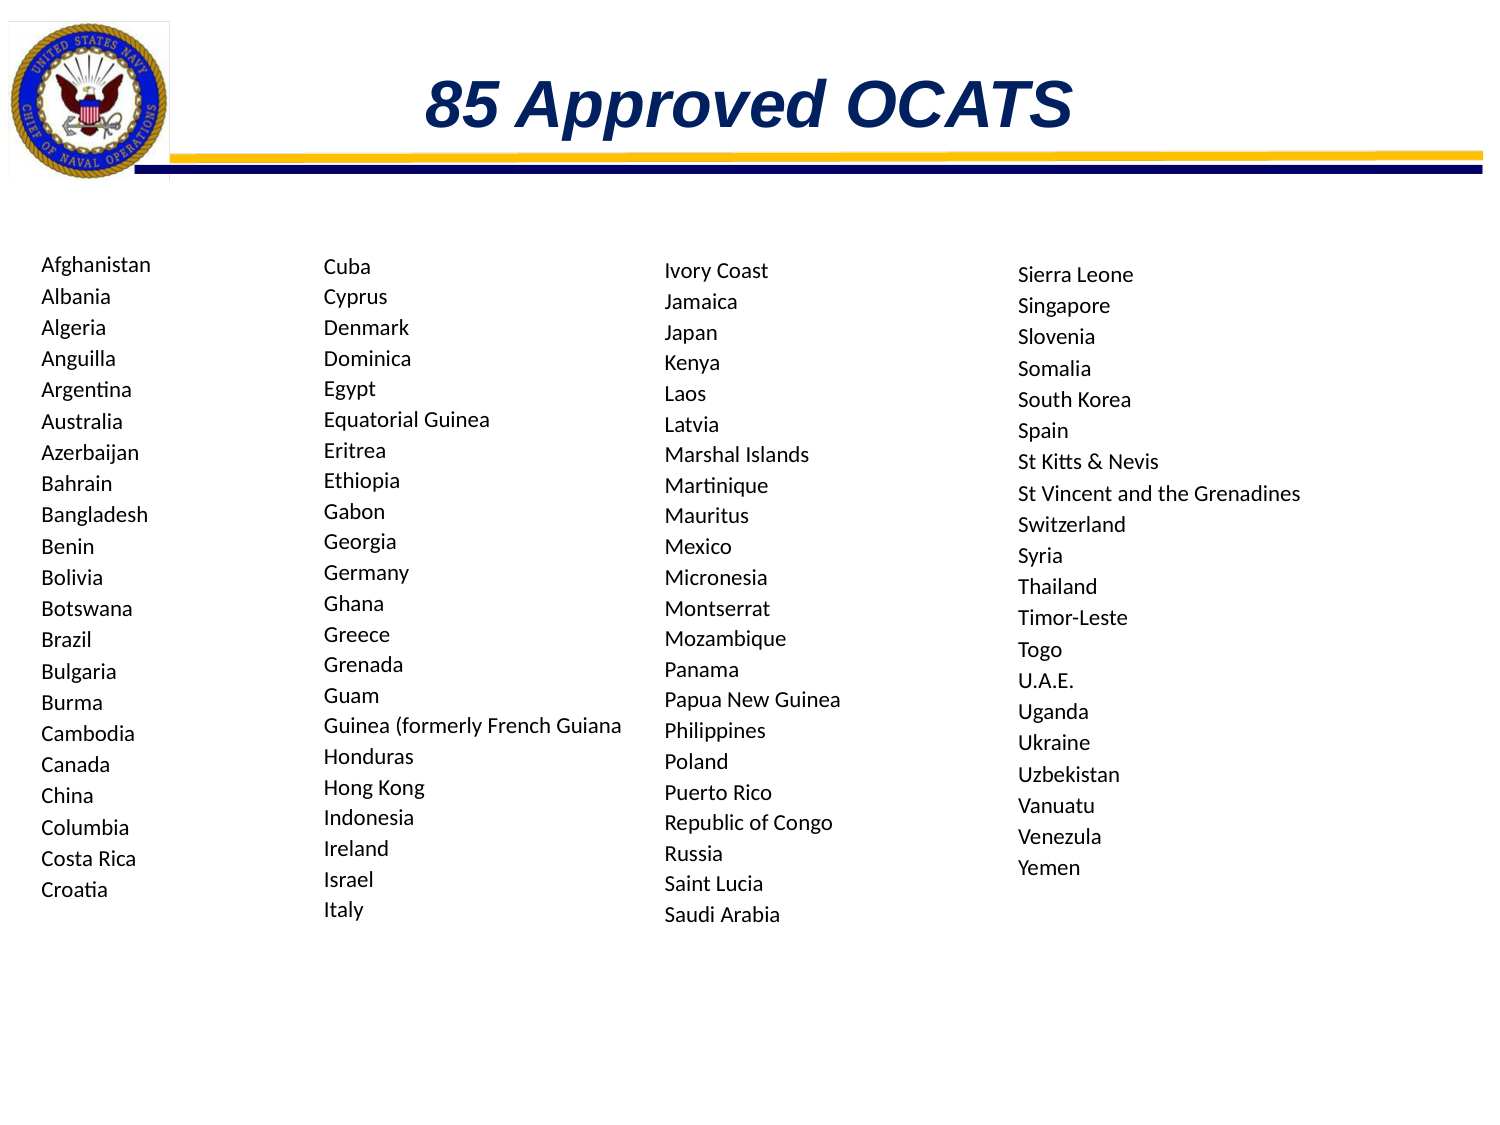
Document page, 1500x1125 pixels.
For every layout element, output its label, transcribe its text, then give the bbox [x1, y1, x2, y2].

table_cell Denmark [322, 314, 663, 344]
table_cell Guinea (formerly French Guiana [322, 712, 663, 743]
table_cell China [40, 782, 322, 813]
table_cell Egypt [322, 375, 663, 406]
table_cell Canada [40, 751, 322, 782]
table_cell Uzbekistan [1017, 760, 1500, 791]
table_cell Spain [1017, 416, 1500, 448]
table_cell Jamaica [663, 288, 1017, 318]
table_cell Slovenia [1017, 323, 1500, 354]
picture [0, 150, 1500, 181]
table_header Cuba [322, 252, 797, 283]
table_cell Russia [663, 839, 1017, 870]
table_cell Germany [322, 559, 663, 589]
table_cell Papua New Guinea [663, 686, 1017, 717]
table_cell Japan [663, 318, 1017, 349]
table_cell Panama [663, 655, 1017, 686]
table_header Afghanistan [40, 251, 523, 282]
table_cell Bolivia [40, 563, 322, 594]
table_cell Indonesia [322, 804, 663, 835]
table_cell Venezula [1017, 822, 1500, 854]
table_cell Ethiopia [322, 467, 663, 498]
table_cell Croatia [40, 876, 322, 907]
table_cell Cambodia [40, 719, 322, 751]
table_cell Guam [322, 681, 663, 712]
table_cell Montserrat [663, 594, 1017, 625]
table_cell Ghana [322, 589, 663, 620]
table_cell Botswana [40, 594, 322, 626]
table_header Sierra Leone [1017, 260, 1500, 291]
table_cell South Korea [1017, 385, 1500, 416]
table_cell Somalia [1017, 354, 1500, 385]
text_box 85 Approved OCATS [0, 62, 1500, 150]
table_cell Laos [663, 380, 1017, 410]
table_cell Bangladesh [40, 501, 322, 532]
table_cell Honduras [322, 743, 663, 773]
table_cell Georgia [322, 528, 663, 559]
table_cell Bulgaria [40, 657, 322, 688]
table_cell Argentina [40, 376, 322, 407]
table_cell Algeria [40, 313, 322, 345]
table_cell Philippines [663, 717, 1017, 747]
table_cell Micronesia [663, 564, 1017, 594]
table_cell Switzerland [1017, 510, 1500, 541]
table_cell Kenya [663, 349, 1017, 380]
table_cell St Vincent and the Grenadines [1017, 479, 1500, 510]
table_cell Mozambique [663, 625, 1017, 655]
table_cell Grenada [322, 651, 663, 681]
table_cell Albania [40, 282, 322, 313]
table_cell Azerbaijan [40, 438, 322, 469]
table_cell Hong Kong [322, 773, 663, 804]
table_cell U.A.E. [1017, 666, 1500, 698]
table_cell Saint Lucia [663, 870, 1138, 901]
table_cell Puerto Rico [663, 778, 1017, 809]
table_cell Mauritus [663, 502, 1017, 533]
table_cell Marshal Islands [663, 441, 1017, 472]
table_cell Italy [322, 896, 663, 927]
table_cell Israel [322, 865, 663, 896]
table_cell Ireland [322, 835, 663, 865]
table_cell Greece [322, 620, 663, 651]
table_cell Burma [40, 688, 322, 719]
table_cell Equatorial Guinea [322, 406, 663, 436]
table_cell Togo [1017, 635, 1500, 666]
table_cell St Kitts & Nevis [1017, 448, 1500, 479]
table_cell Poland [663, 747, 1017, 778]
table_cell Cyprus [322, 283, 663, 314]
table_cell Singapore [1017, 291, 1500, 323]
picture [0, 0, 1500, 62]
table_cell Benin [40, 532, 322, 563]
table_cell Bahrain [40, 469, 322, 501]
table_cell Australia [40, 407, 322, 438]
table_cell Gabon [322, 498, 663, 528]
table_cell Timor-Leste [1017, 604, 1500, 635]
table_cell Republic of Congo [663, 809, 1017, 839]
table_cell Saudi Arabia [663, 901, 1138, 931]
table_cell Vanuatu [1017, 791, 1500, 822]
table_cell Ukraine [1017, 729, 1500, 760]
table_cell Yemen [1017, 854, 1500, 885]
table_cell Uganda [1017, 698, 1500, 729]
table_cell Syria [1017, 541, 1500, 573]
table_header Ivory Coast [663, 257, 1138, 288]
table_cell Mexico [663, 533, 1017, 564]
table_cell Brazil [40, 626, 322, 657]
table_cell Dominica [322, 344, 663, 375]
table_cell Eritrea [322, 436, 663, 467]
table_cell Costa Rica [40, 844, 322, 876]
table_cell Anguilla [40, 345, 322, 376]
table_cell Thailand [1017, 573, 1500, 604]
table_cell Columbia [40, 813, 322, 844]
table_cell Latvia [663, 410, 1017, 441]
table_cell Martinique [663, 472, 1017, 502]
